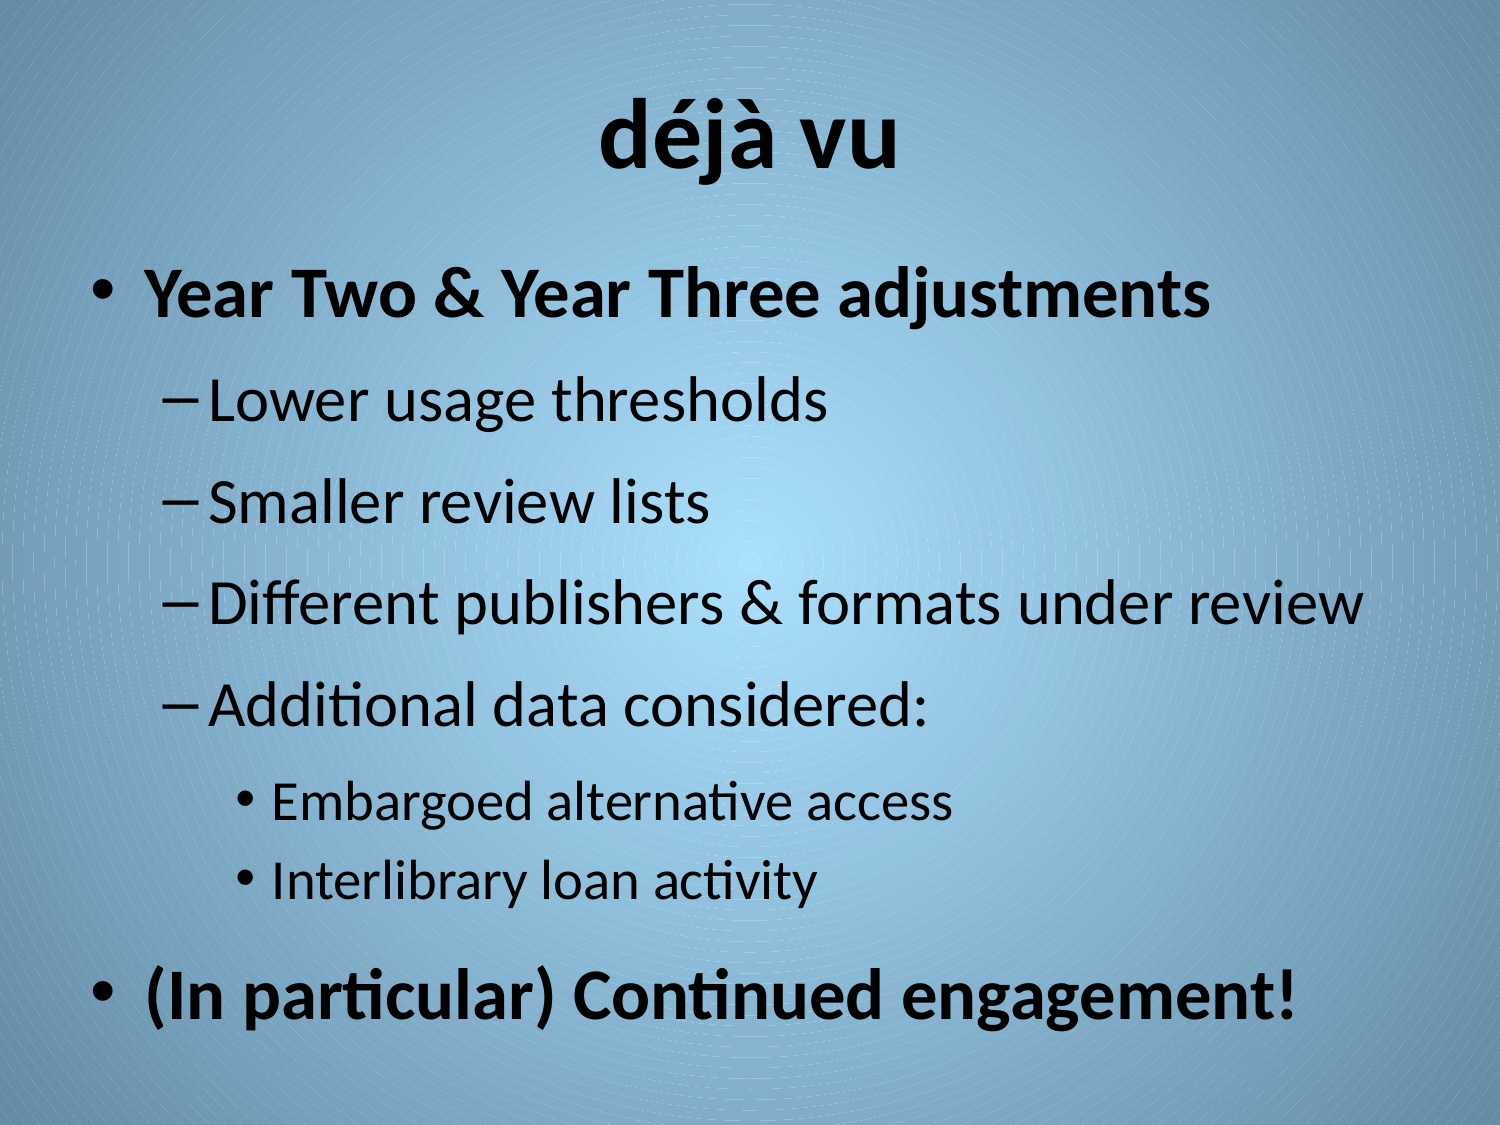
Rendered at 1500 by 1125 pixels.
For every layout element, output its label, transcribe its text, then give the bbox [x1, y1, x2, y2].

title déjà vu [75, 45, 1425, 213]
list Year Two & Year Three adjustments Lower usage thresholds Smaller review lists Different publishers & formats under review Additional data considered: Embargoed alternative access Interlibrary loan activity (In particular) Continued engagement! [75, 237, 1425, 1050]
